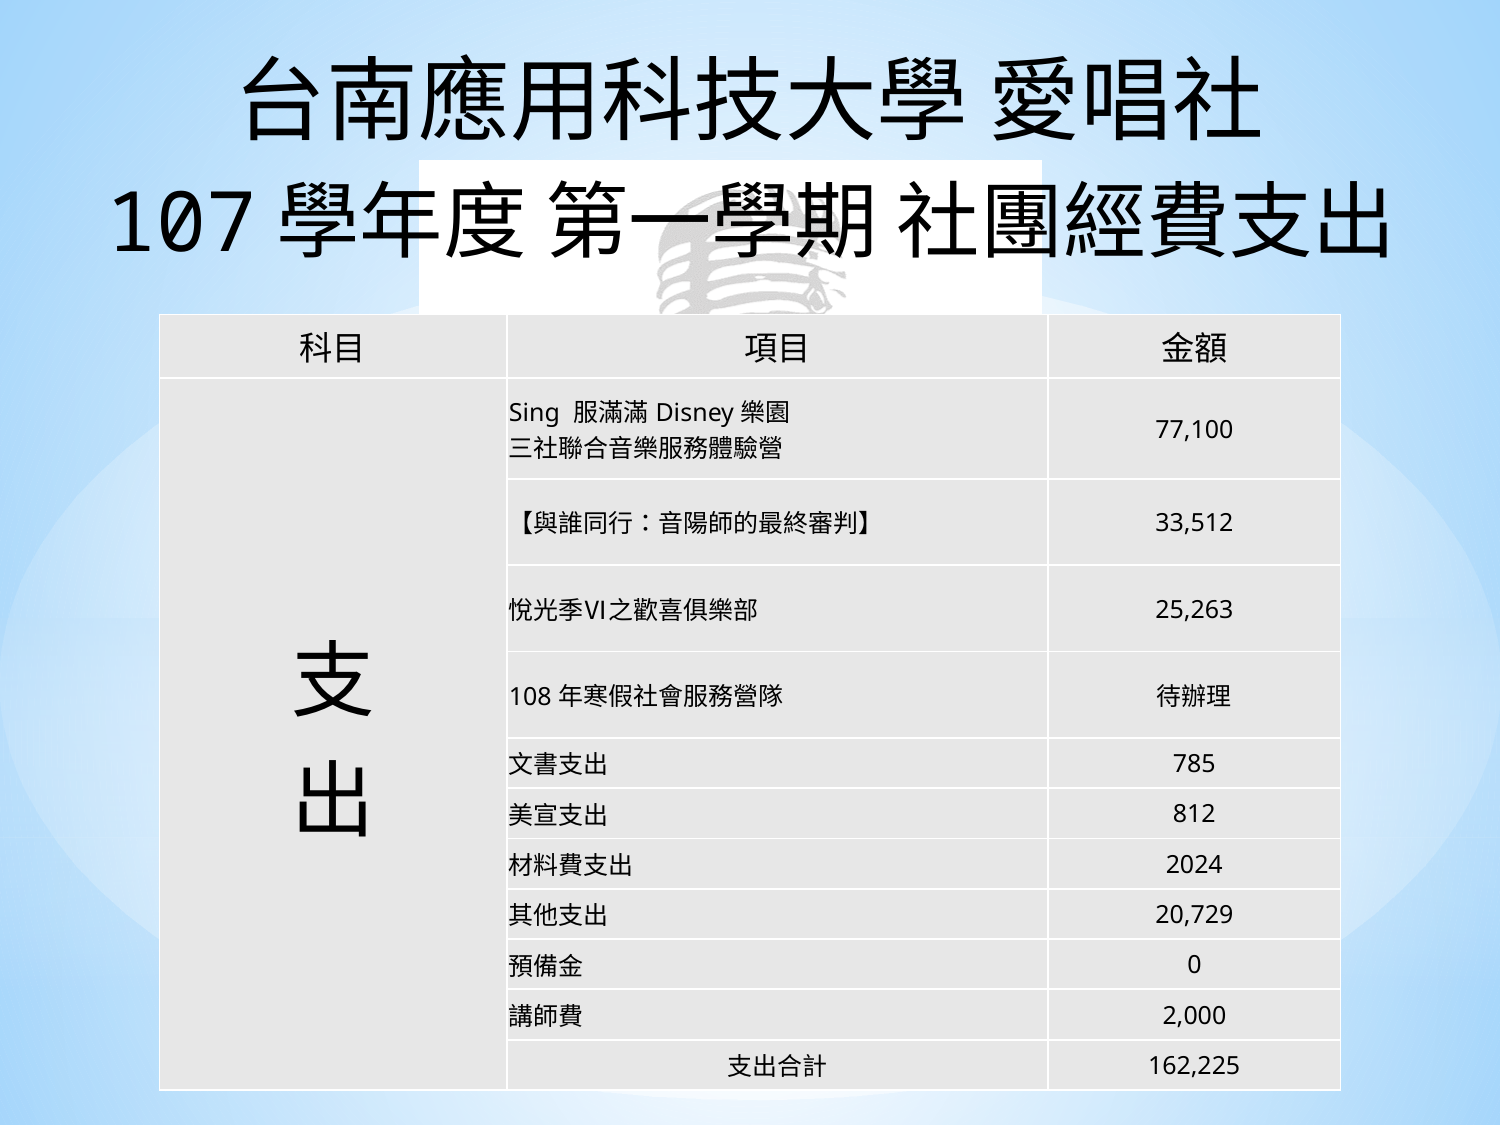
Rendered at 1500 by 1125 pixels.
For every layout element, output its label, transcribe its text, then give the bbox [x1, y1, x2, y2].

table_cell 20,729 [1049, 890, 1340, 938]
table_cell 77,100 [1049, 379, 1340, 478]
table_cell 2024 [1049, 839, 1340, 888]
table_cell 預備金 [508, 940, 1047, 988]
table_cell 33,512 [1049, 480, 1340, 564]
table_cell 785 [1049, 739, 1340, 787]
table_cell 待辦理 [1049, 652, 1340, 737]
text_box 台南應用科技大學 愛唱社 [0, 34, 1500, 160]
table_cell 支出合計 [508, 1041, 1047, 1089]
table_cell 支 出 [160, 379, 506, 1089]
text_box 107學年度 第一學期 社團經費支出 [1043, 160, 1500, 276]
table_header 科目 [160, 315, 412, 377]
table_cell 812 [1049, 789, 1340, 838]
table_header 金額 [1049, 315, 1340, 377]
table_cell 0 [1049, 940, 1340, 988]
table_cell 2,000 [1049, 990, 1340, 1039]
text_box 107學年度 第一學期 社團經費支出 [1, 160, 416, 276]
table_cell 25,263 [1049, 566, 1340, 651]
table_cell 其他支出 [508, 890, 1047, 938]
table_cell 講師費 [508, 990, 1047, 1039]
picture [418, 160, 1042, 882]
table_cell 162,225 [1049, 1041, 1340, 1089]
